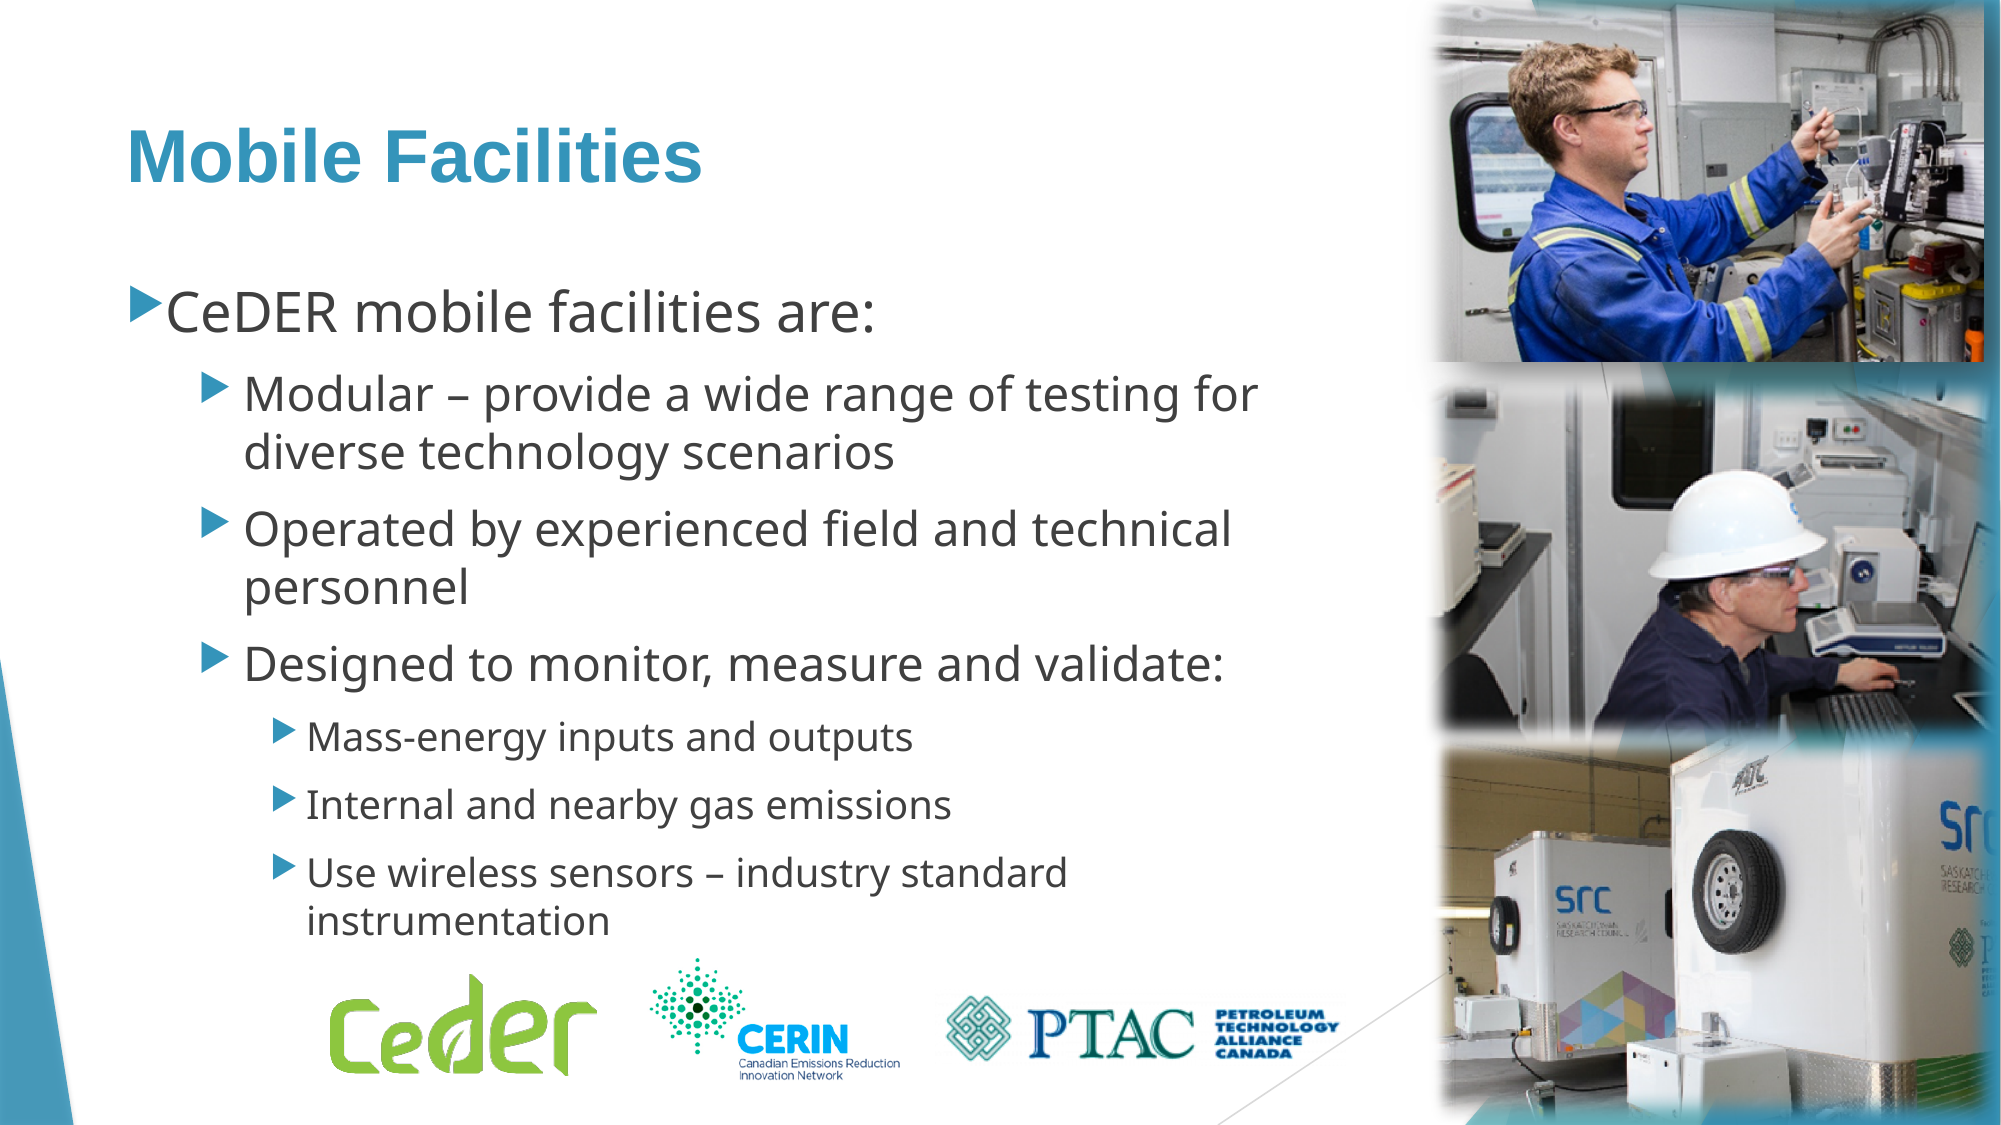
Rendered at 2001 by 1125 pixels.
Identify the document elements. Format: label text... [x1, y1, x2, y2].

title Mobile Facilities [111, 99, 1405, 317]
picture [647, 956, 904, 1085]
picture [935, 989, 1346, 1066]
list CeDER mobile facilities are: Modular – provide a wide range of testing for diverse technology scenarios Operated by experienced field and technical personnel Designed to monitor, measure and validate: Mass-energy inputs and outputs Internal and nearby gas emissions Use wireless sensors – industry standard instrumentation [111, 269, 1298, 952]
picture [1422, 375, 2000, 1125]
picture [330, 973, 597, 1077]
picture [1422, 0, 1985, 363]
